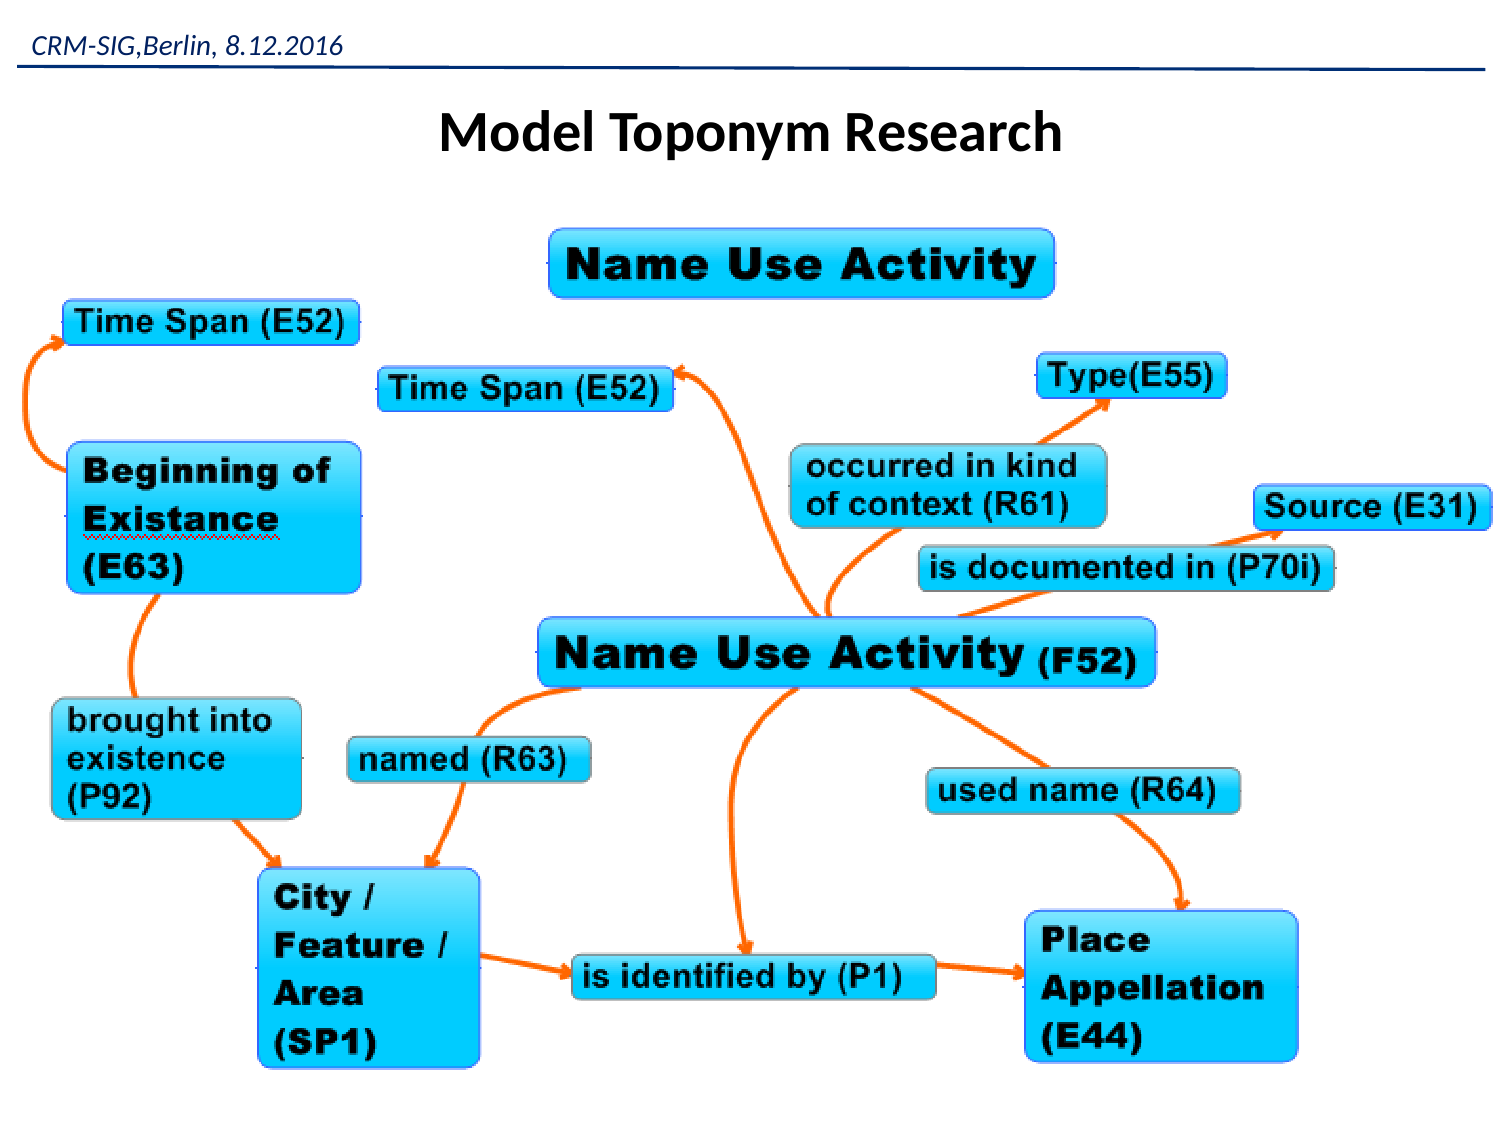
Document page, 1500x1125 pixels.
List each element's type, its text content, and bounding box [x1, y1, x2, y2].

picture [1, 187, 1500, 1081]
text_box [17, 66, 1486, 70]
text_box CRM-SIG,Berlin, 8.12.2016 [16, 19, 584, 69]
text_box Model Toponym Research [82, 86, 1420, 187]
